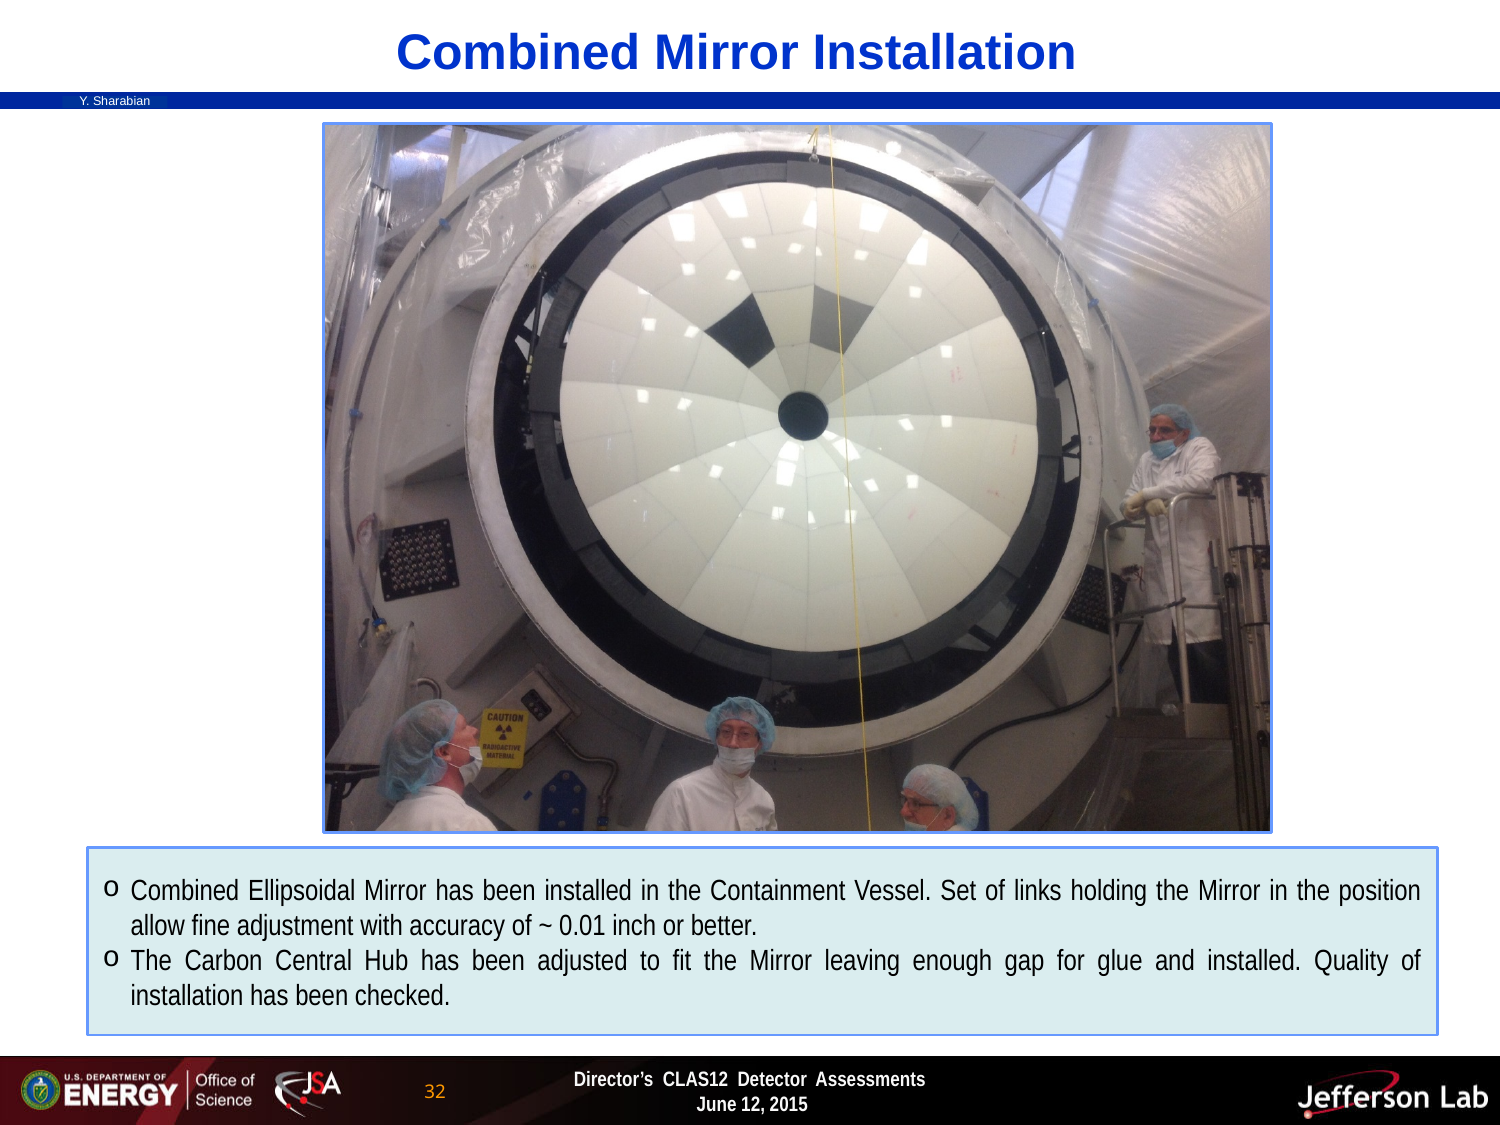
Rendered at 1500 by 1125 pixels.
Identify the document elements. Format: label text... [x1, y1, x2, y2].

picture [324, 124, 1271, 832]
picture [0, 1055, 1500, 1125]
text_box Combined Ellipsoidal Mirror has been installed in the Containment Vessel. Set of links holding the Mirror in the position allow fine adjustment with accuracy of ~ 0.01 inch or better. The Carbon Central Hub has been adjusted to fit the Mirror leaving enough gap for glue and installed. Quality of installation has been checked. [87, 847, 1438, 1035]
text_box Combined Mirror Installation [237, 12, 1250, 88]
